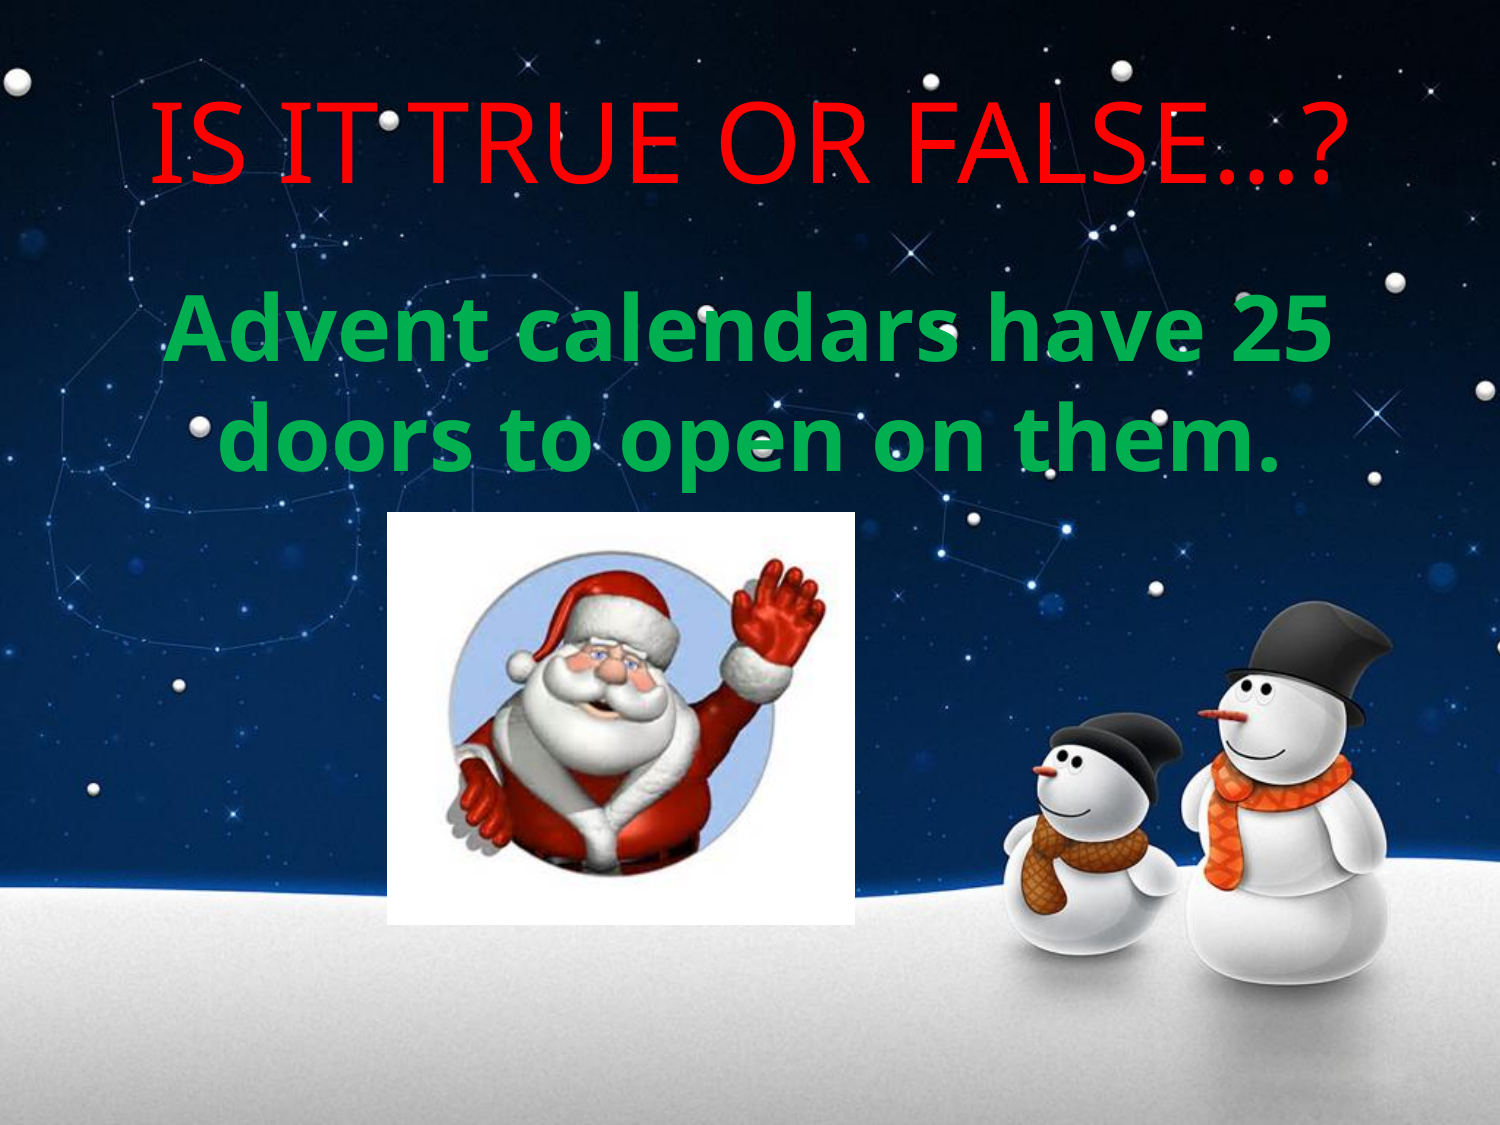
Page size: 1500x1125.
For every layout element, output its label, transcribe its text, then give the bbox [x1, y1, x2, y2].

title IS IT TRUE OR FALSE…? [75, 45, 1425, 233]
list Advent calendars have 25 doors to open on them. [75, 262, 1425, 613]
picture [0, 0, 1500, 1125]
